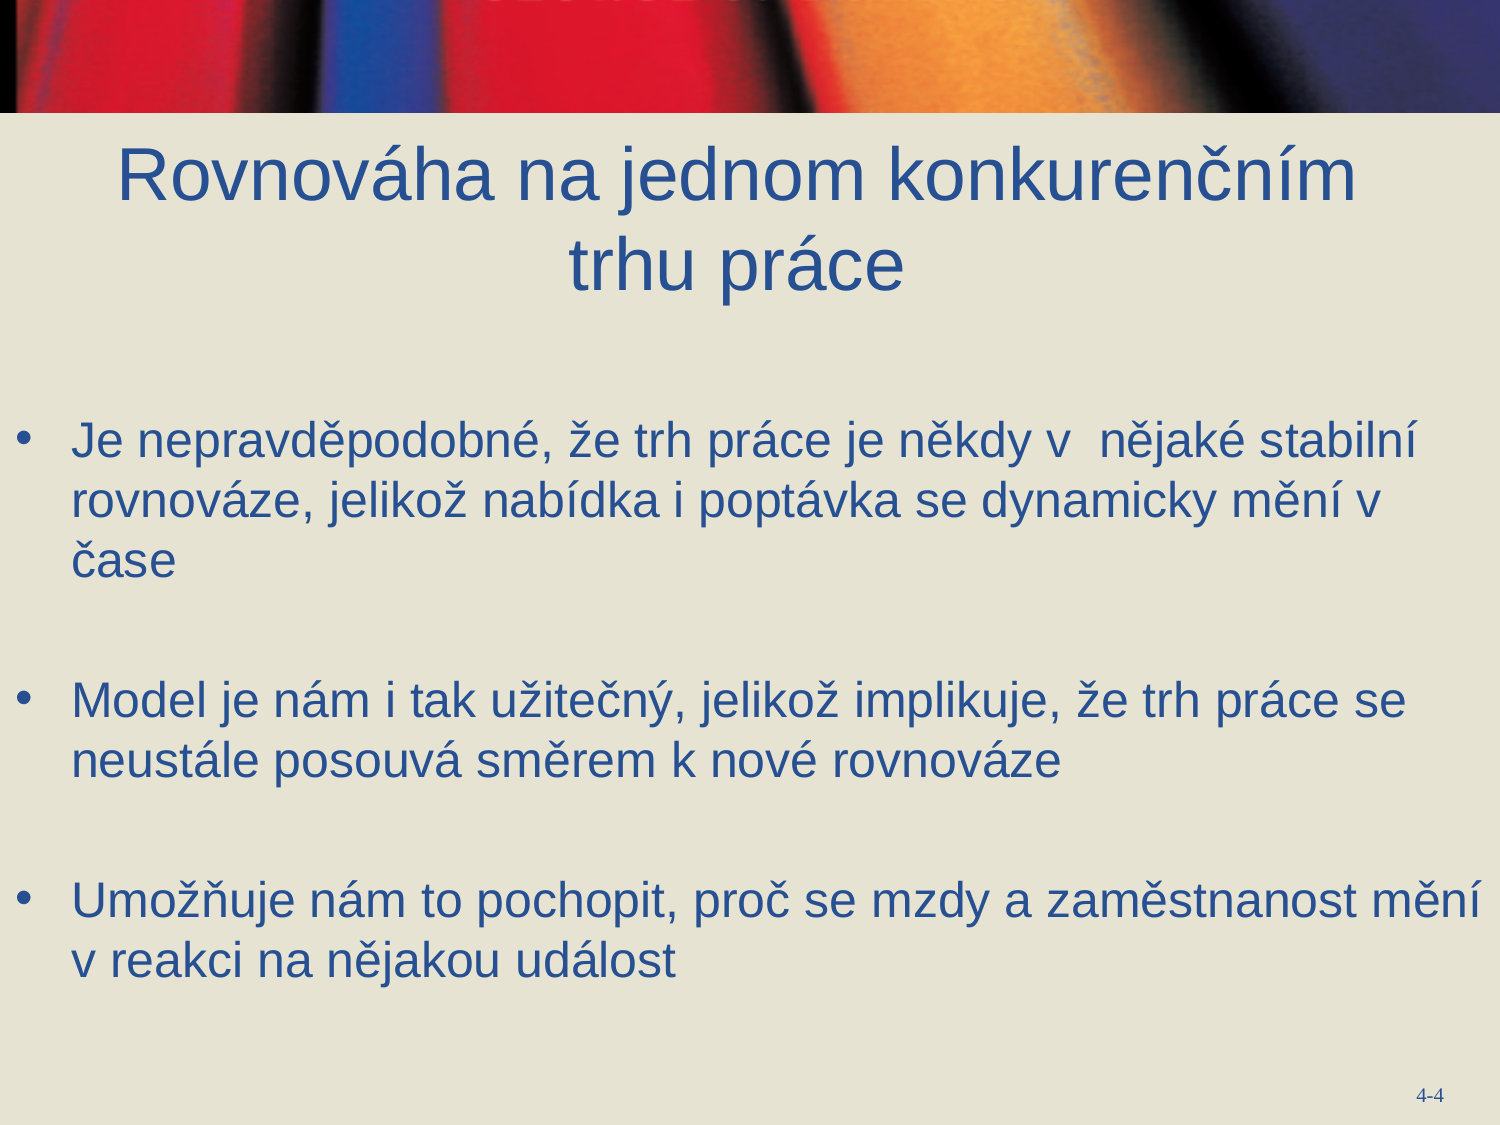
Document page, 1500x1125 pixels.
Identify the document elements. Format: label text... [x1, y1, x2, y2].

title Rovnováha na jednom konkurenčním trhu práce [37, 124, 1438, 313]
list Je nepravděpodobné, že trh práce je někdy v nějaké stabilní rovnováze, jelikož nabídka i poptávka se dynamicky mění v čase Model je nám i tak užitečný, jelikož implikuje, že trh práce se neustále posouvá směrem k nové rovnováze Umožňuje nám to pochopit, proč se mzdy a zaměstnanost mění v reakci na nějakou událost [0, 399, 1500, 1076]
picture [0, 0, 1500, 113]
